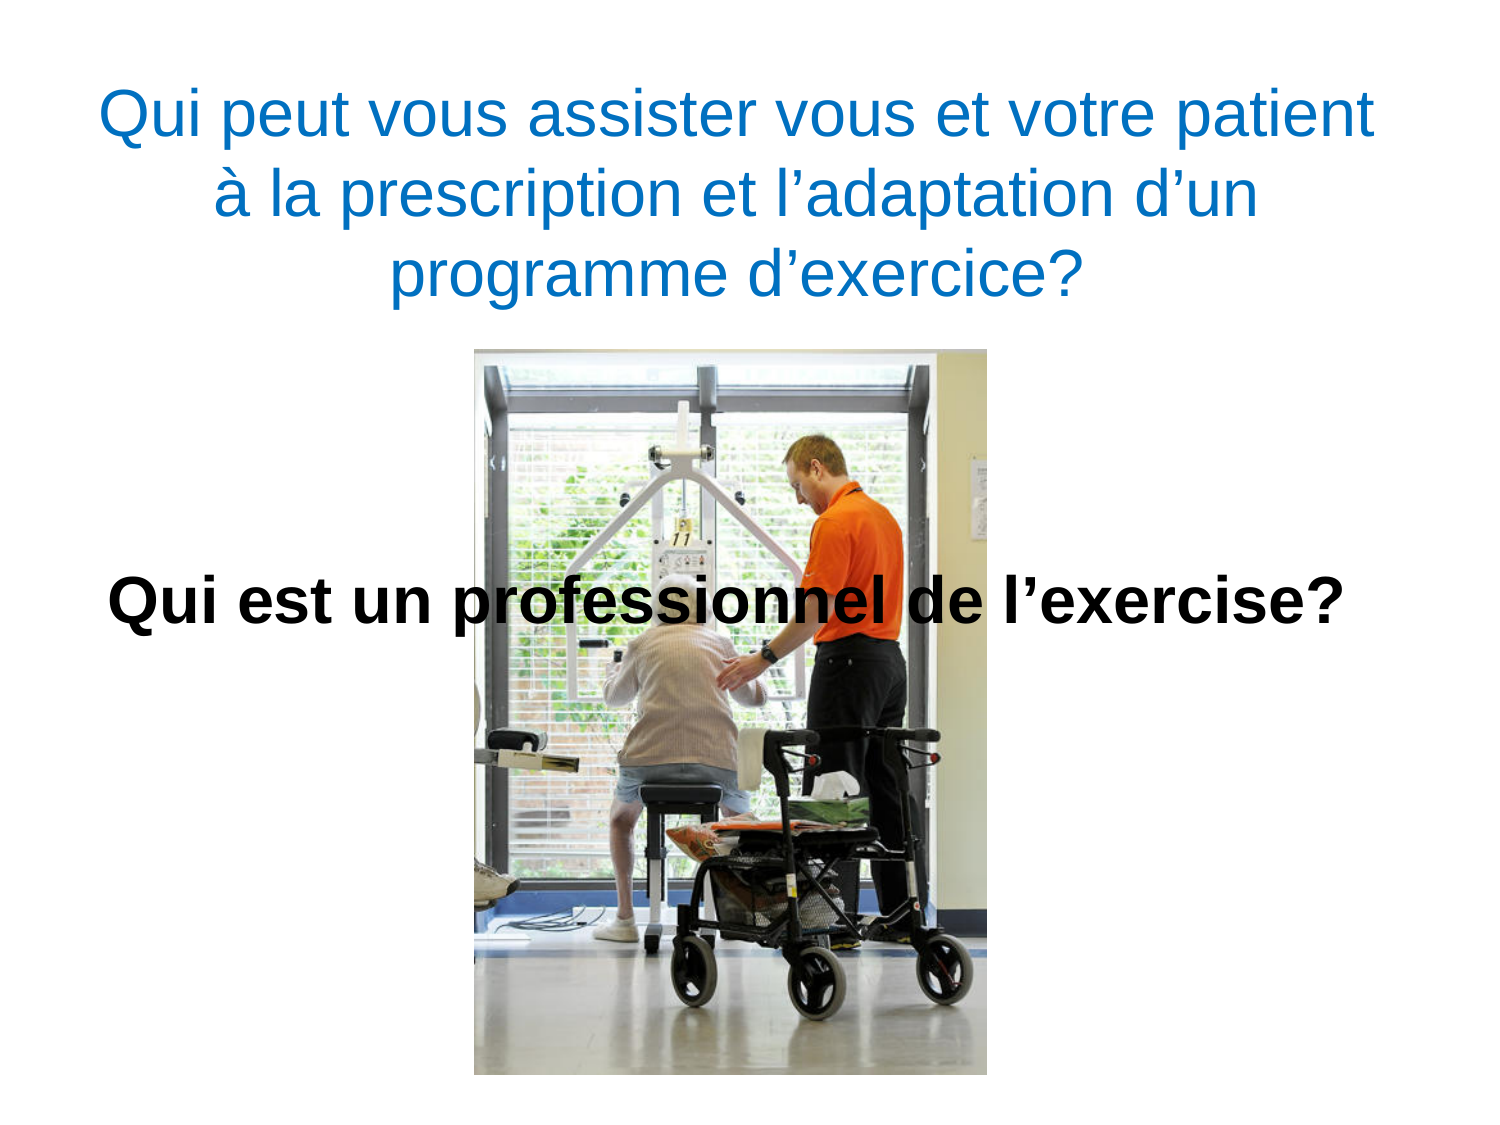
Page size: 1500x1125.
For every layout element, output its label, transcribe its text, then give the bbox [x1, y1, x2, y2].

text_box Qui est un professionnel de l’exercise? [92, 549, 469, 645]
picture [474, 349, 987, 1076]
text_box Qui est un professionnel de l’exercise? [991, 549, 1363, 645]
title Qui peut vous assister vous et votre patient à la prescription et l’adaptation d’un programme d’exercice? [62, 0, 1413, 381]
